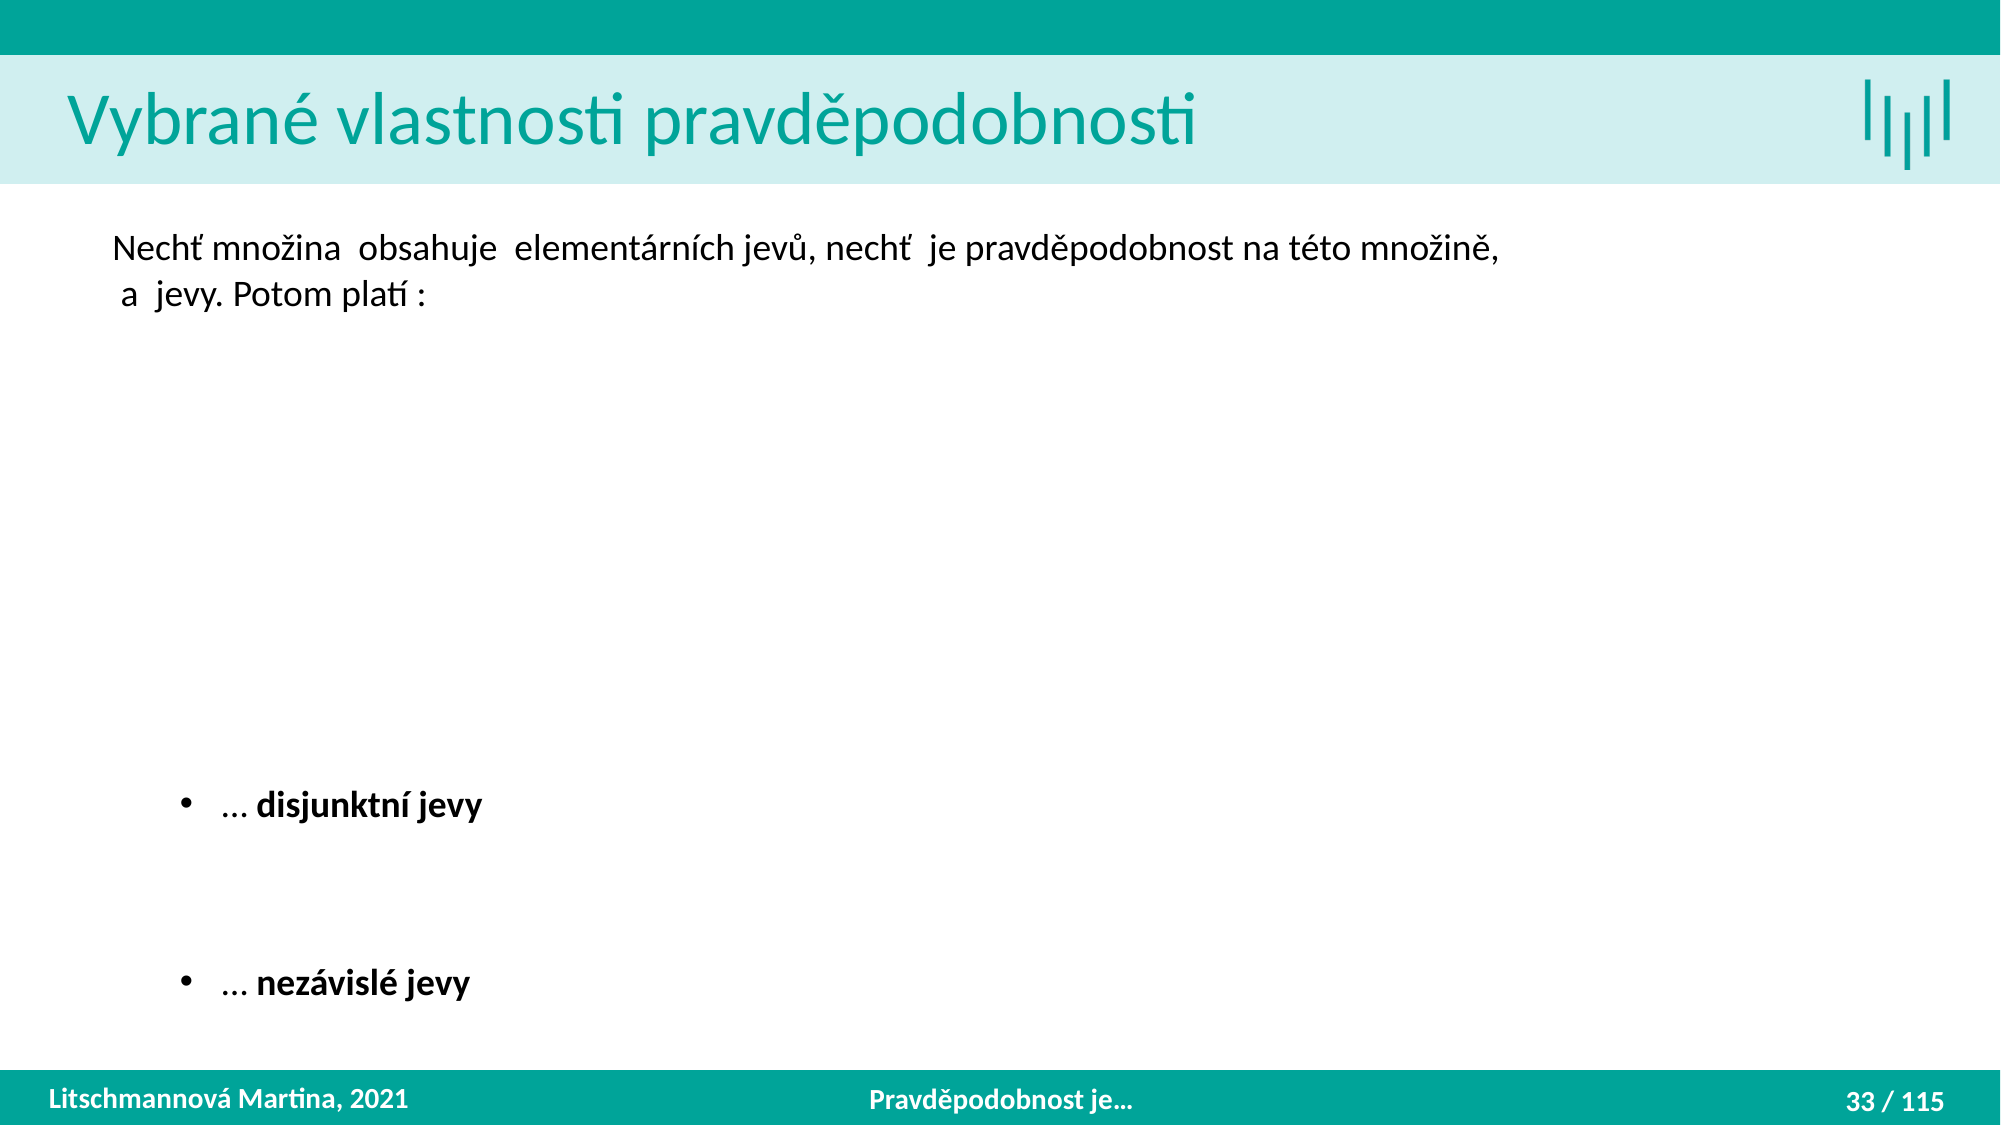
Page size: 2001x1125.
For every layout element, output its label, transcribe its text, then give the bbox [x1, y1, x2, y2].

picture [1852, 69, 1960, 178]
list Vybrané vlastnosti pravděpodobnosti [52, 59, 1835, 181]
footer Pravděpodobnost je… [664, 1070, 1340, 1125]
slide_number Litschmannová Martina, 2021 [33, 1070, 484, 1124]
slide_number 33 / 115 [1509, 1072, 1960, 1125]
